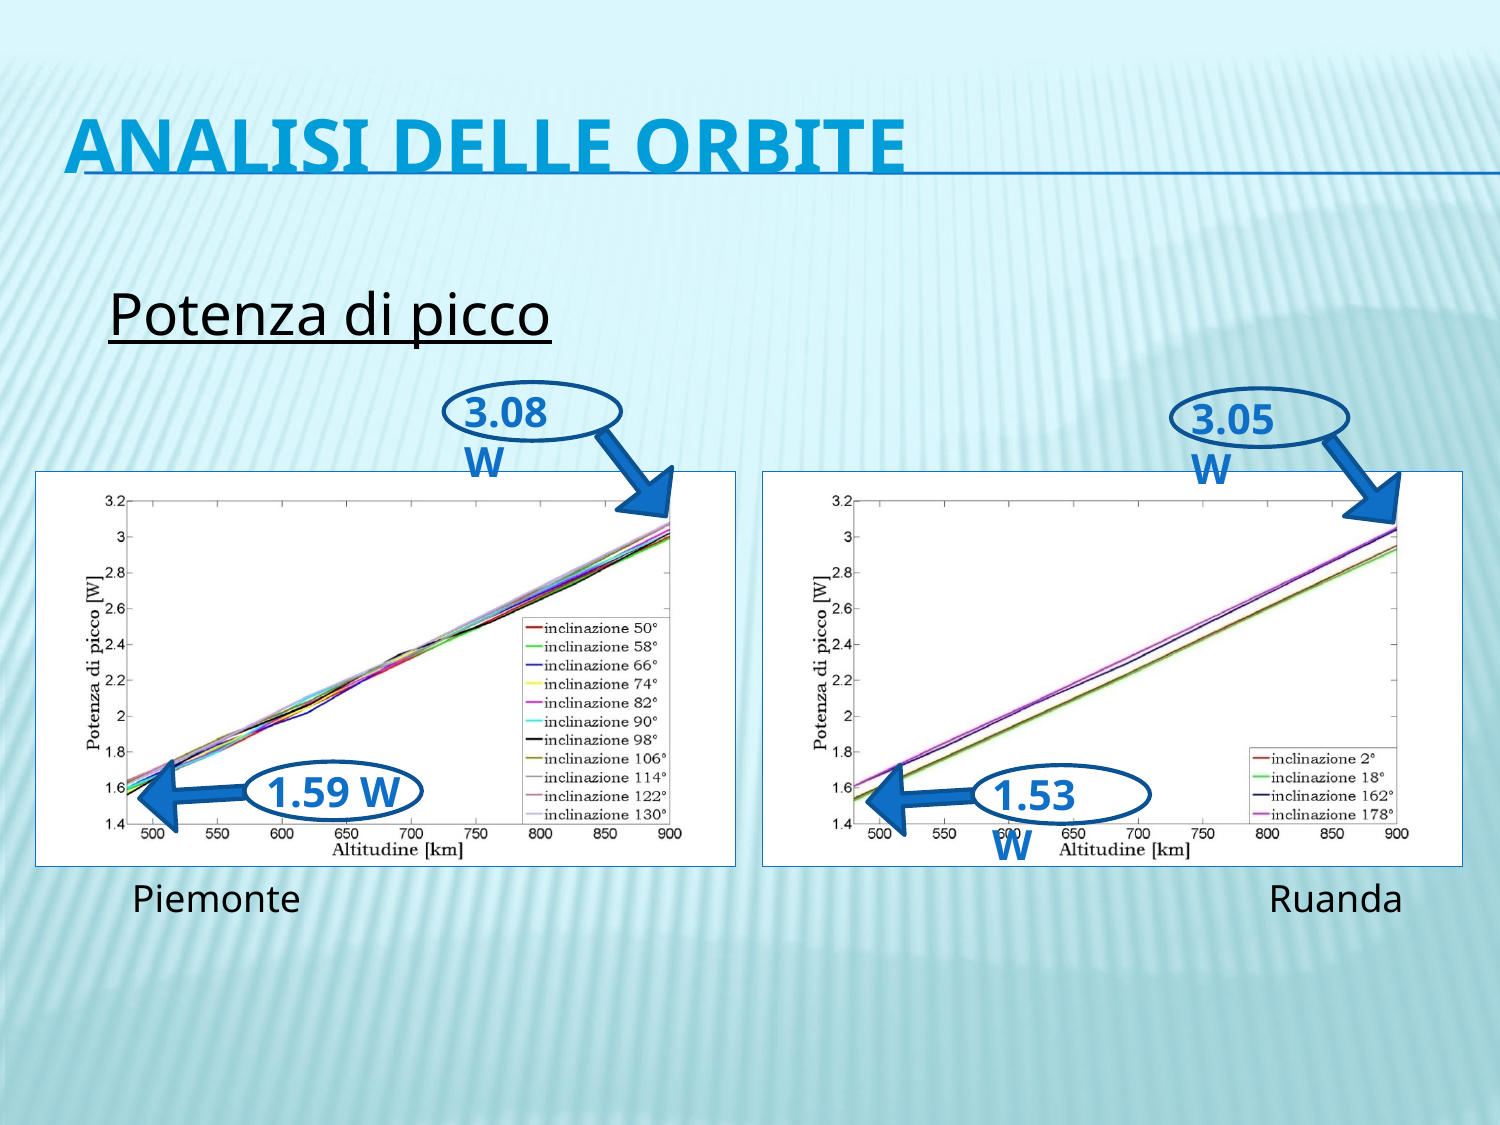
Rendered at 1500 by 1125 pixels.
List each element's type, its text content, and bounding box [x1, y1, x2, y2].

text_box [138, 757, 430, 831]
text_box Ruanda [1253, 867, 1500, 927]
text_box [866, 761, 1151, 835]
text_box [443, 378, 669, 528]
text_box Piemonte [117, 884, 434, 927]
text_box Potenza di picco [93, 269, 1442, 355]
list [762, 470, 1463, 868]
title Analisi delle orbite [49, 75, 1475, 213]
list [35, 470, 736, 868]
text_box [1170, 384, 1397, 534]
